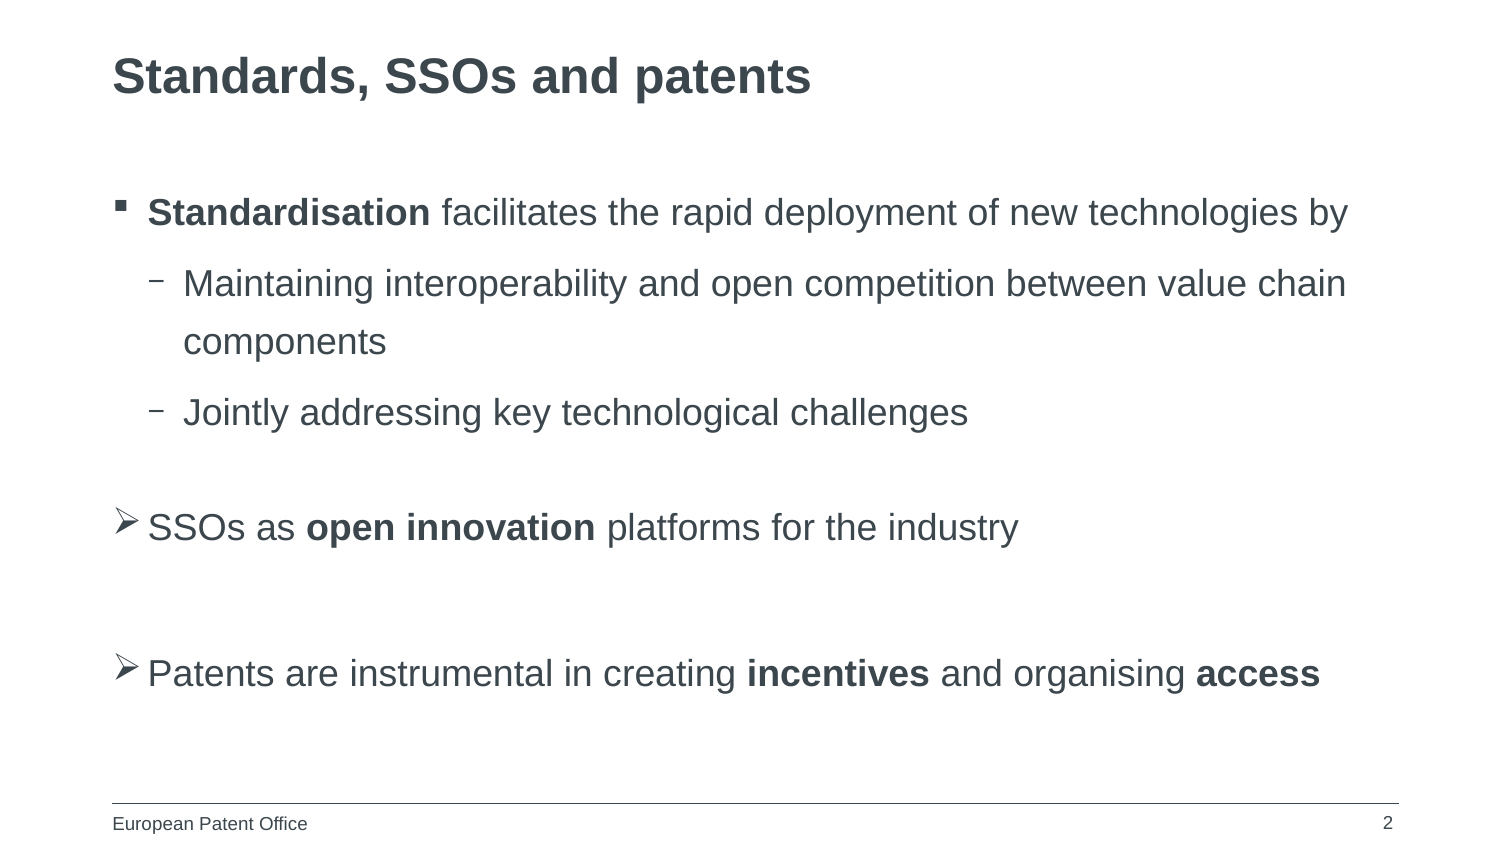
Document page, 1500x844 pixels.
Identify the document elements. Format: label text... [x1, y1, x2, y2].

list Standards, SSOs and patents [112, 43, 1400, 111]
slide_number 2 [1098, 810, 1394, 837]
list Standardisation facilitates the rapid deployment of new technologies by Maintaining interoperability and open competition between value chain components Jointly addressing key technological challenges SSOs as open innovation platforms for the industry Patents are instrumental in creating incentives and organising access [112, 188, 1400, 798]
